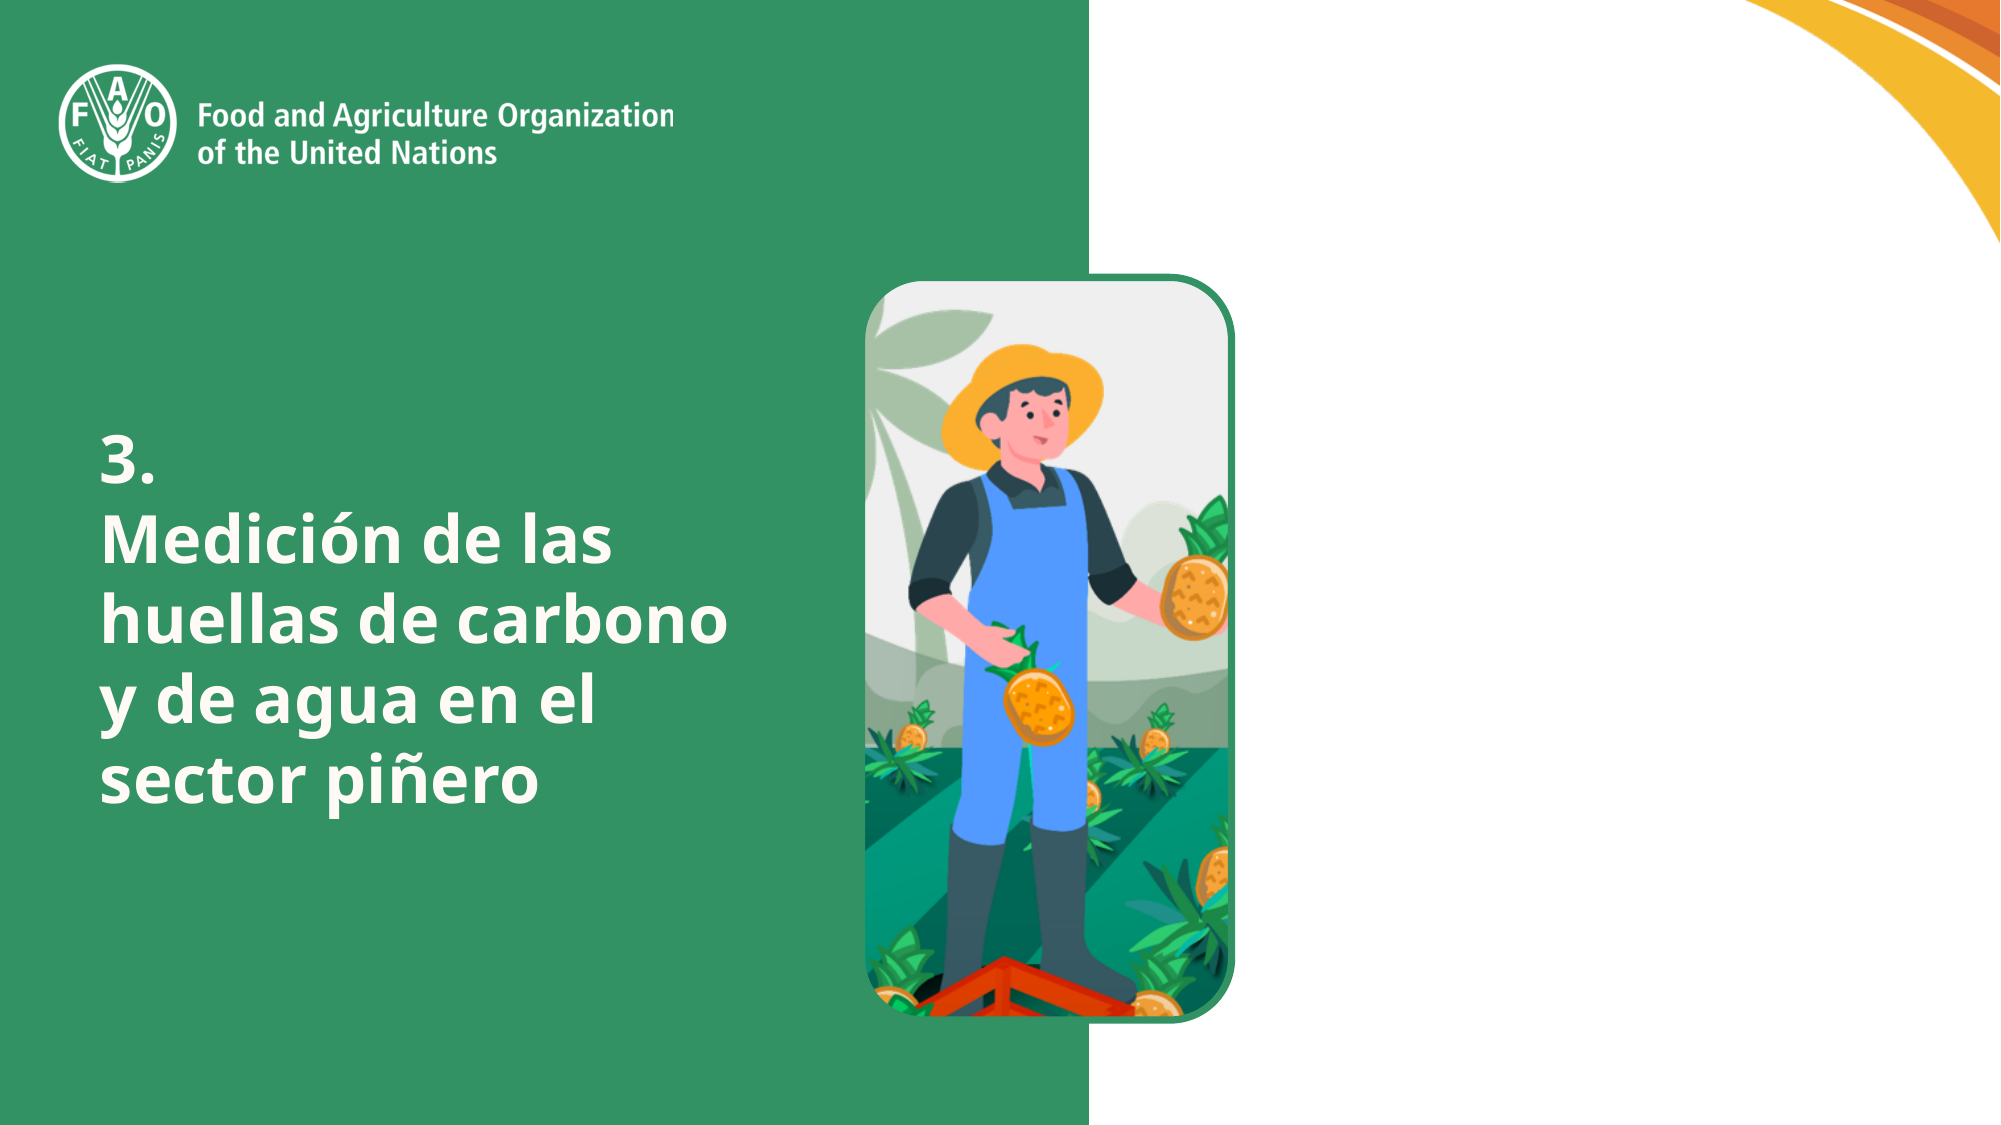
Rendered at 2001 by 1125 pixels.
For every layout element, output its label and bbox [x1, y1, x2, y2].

picture [1737, 0, 2000, 260]
text_box [0, 4, 2000, 1125]
picture [861, 276, 1233, 1021]
picture [0, 4, 674, 183]
